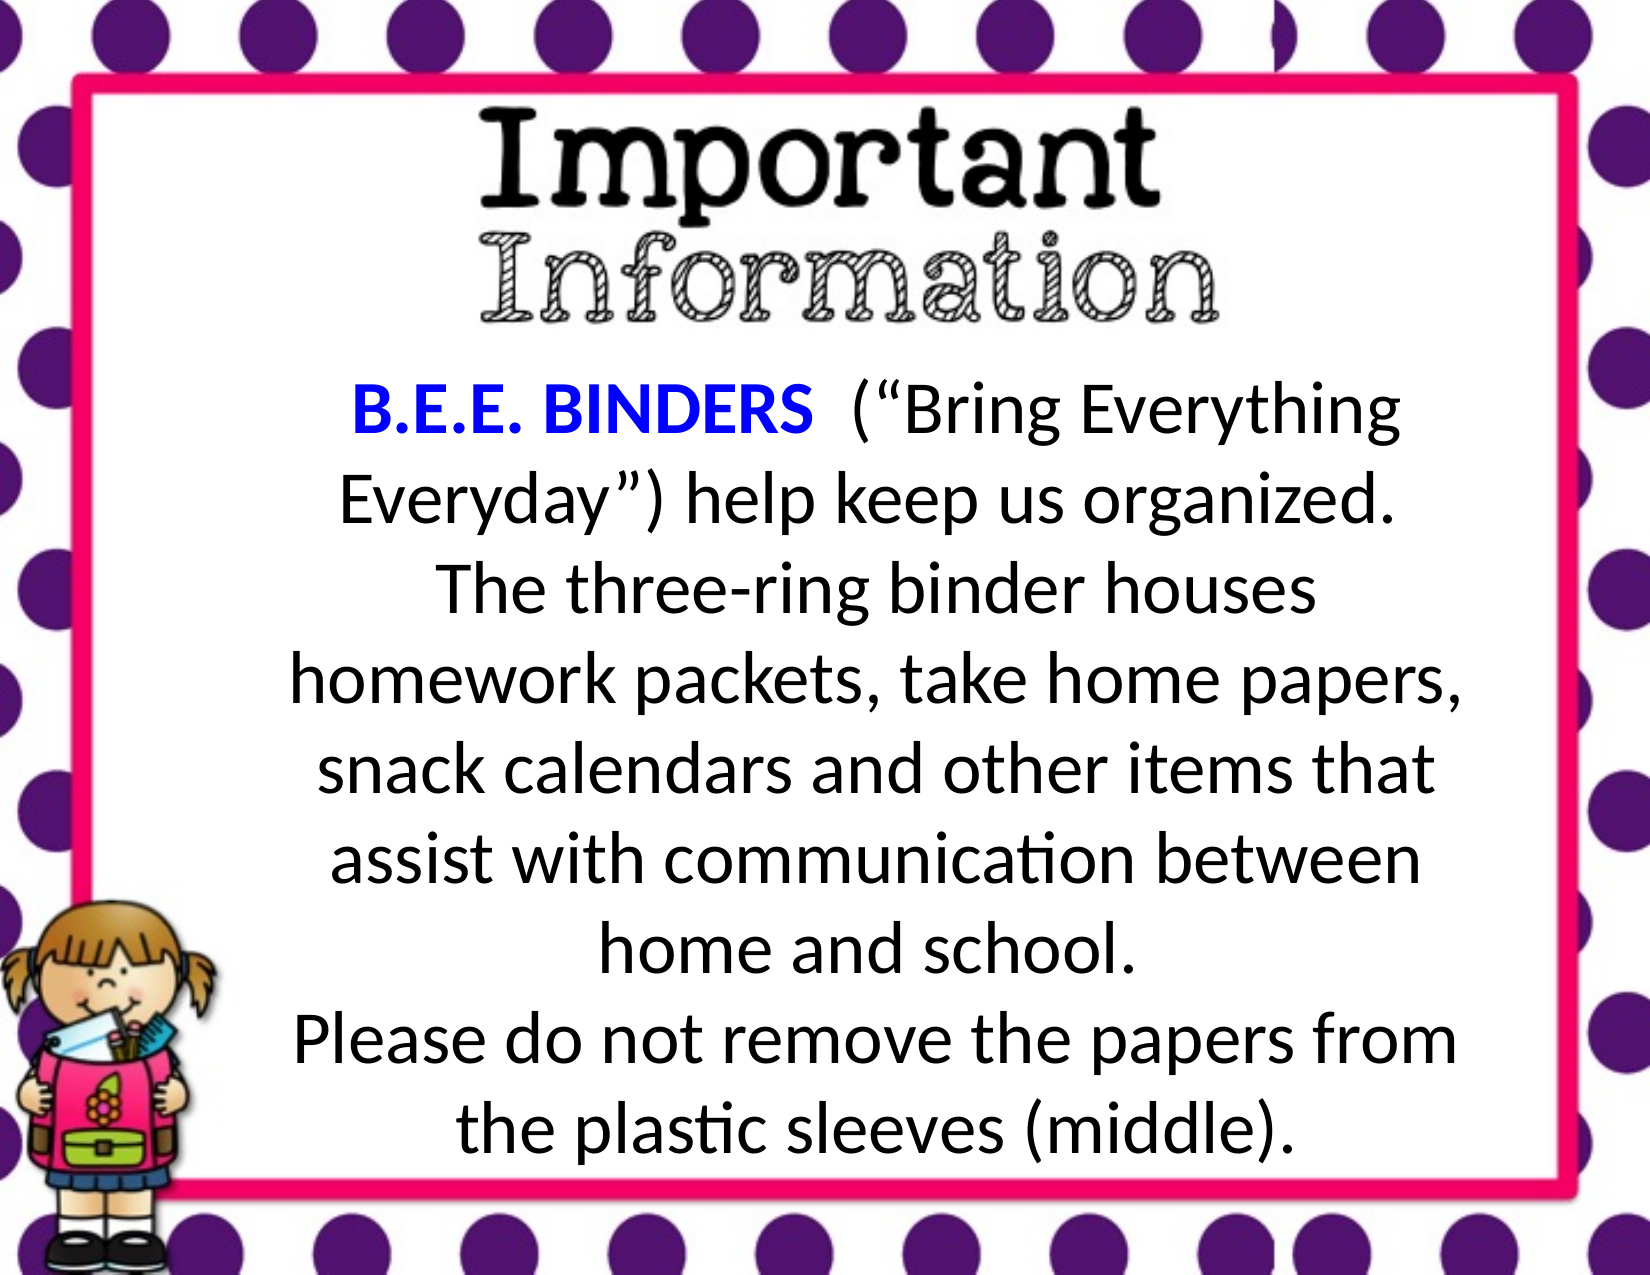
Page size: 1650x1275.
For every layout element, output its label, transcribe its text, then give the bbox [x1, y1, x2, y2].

text_box B.E.E. BINDERS (“Bring Everything Everyday”) help keep us organized. The three-ring binder houses homework packets, take home papers, snack calendars and other items that assist with communication between home and school. Please do not remove the papers from the plastic sleeves (middle). [264, 351, 1489, 1176]
picture [0, 0, 1650, 1275]
